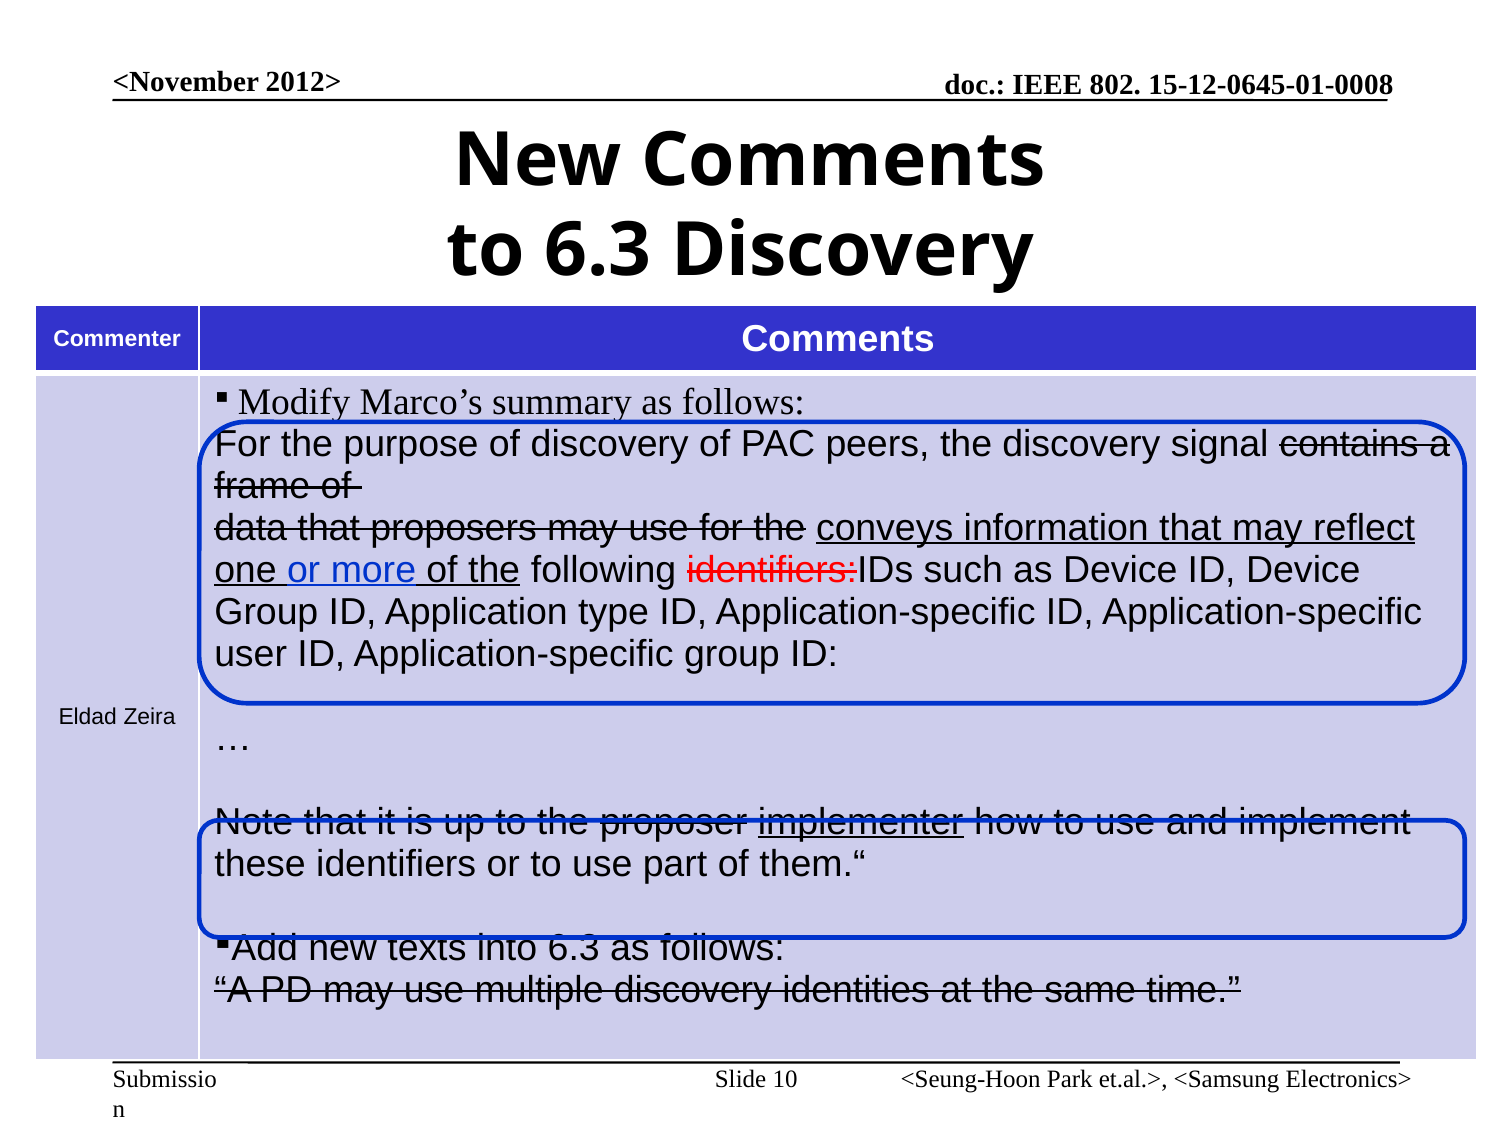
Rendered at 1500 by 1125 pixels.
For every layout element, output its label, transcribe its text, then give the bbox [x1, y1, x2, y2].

title New Comments to 6.3 Discovery [112, 112, 1388, 288]
table_cell Modify Marco’s summary as follows: For the purpose of discovery of PAC peers, the discovery signal contains a frame of data that proposers may use for the conveys information that may reflect one or more of the following identifiers:IDs such as Device ID, Device Group ID, Application type ID, Application-specific ID, Application-specific user ID, Application-specific group ID: … Note that it is up to the proposer implementer how to use and implement these identifiers or to use part of them.“ Add new texts into 6.3 as follows: “A PD may use multiple discovery identities at the same time.” [200, 376, 1476, 1059]
table_header Commenter [36, 306, 198, 370]
table_header Comments [200, 306, 1476, 370]
footer <Seung-Hoon Park et.al.>, <Samsung Electronics> [855, 1061, 1413, 1093]
text_box [199, 421, 1465, 704]
table_cell Eldad Zeira [36, 376, 198, 1059]
text_box [199, 820, 1465, 938]
slide_number Slide 10 [712, 1061, 800, 1093]
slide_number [112, 61, 376, 98]
